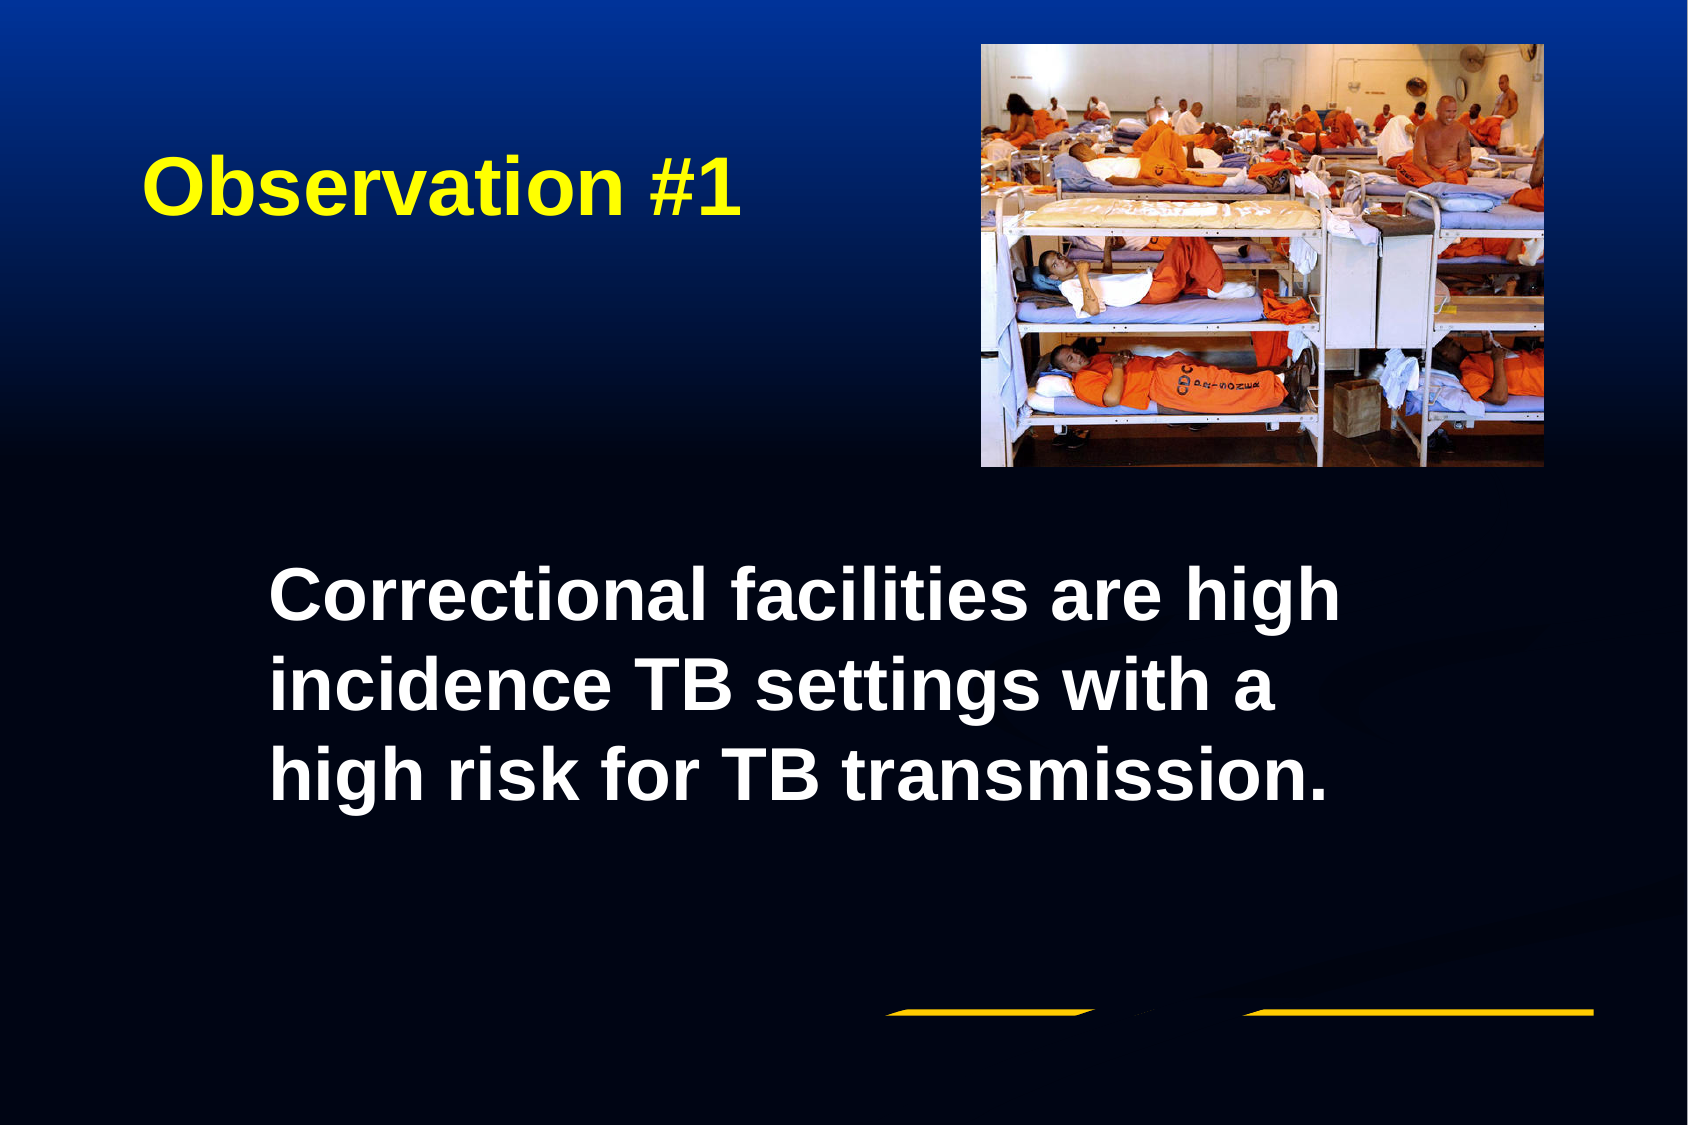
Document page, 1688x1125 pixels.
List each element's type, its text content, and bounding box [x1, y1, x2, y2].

subtitle Correctional facilities are high incidence TB settings with a high risk for TB transmission. [253, 537, 1435, 825]
picture [980, 44, 1544, 467]
title Observation #1 [126, 24, 1561, 341]
